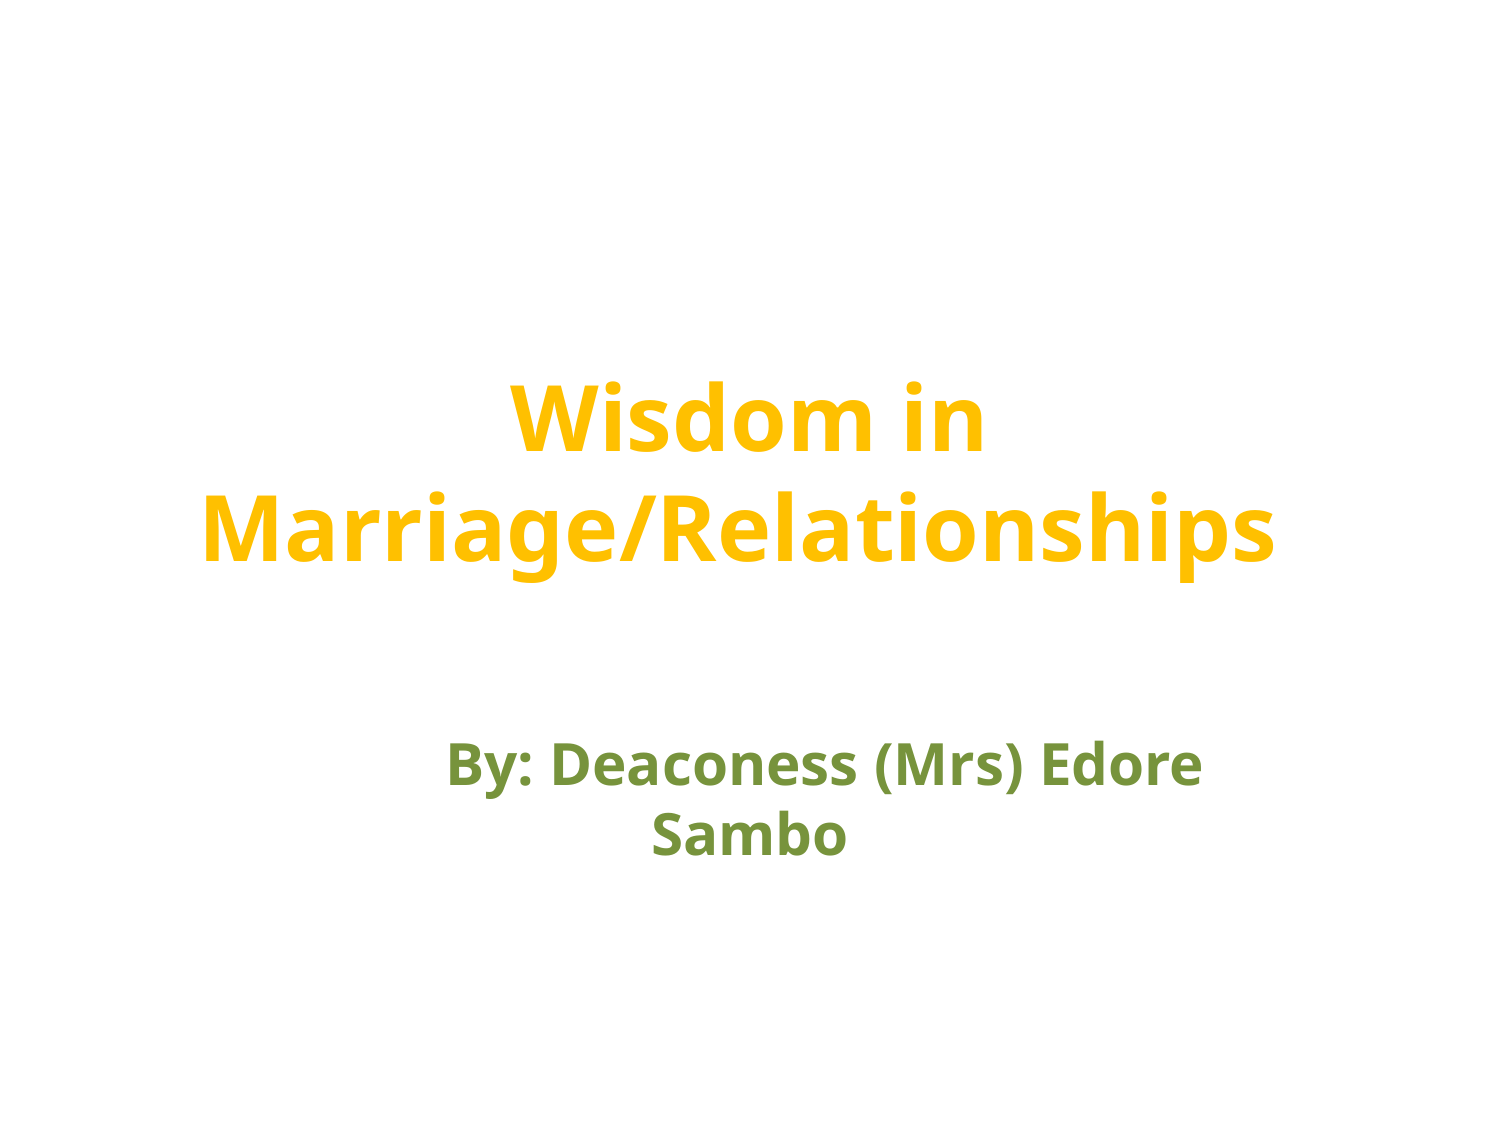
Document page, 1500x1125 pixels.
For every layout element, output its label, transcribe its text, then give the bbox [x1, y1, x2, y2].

subtitle By: Deaconess (Mrs) Edore Sambo [225, 637, 1275, 925]
title Wisdom in Marriage/Relationships [112, 349, 1388, 591]
